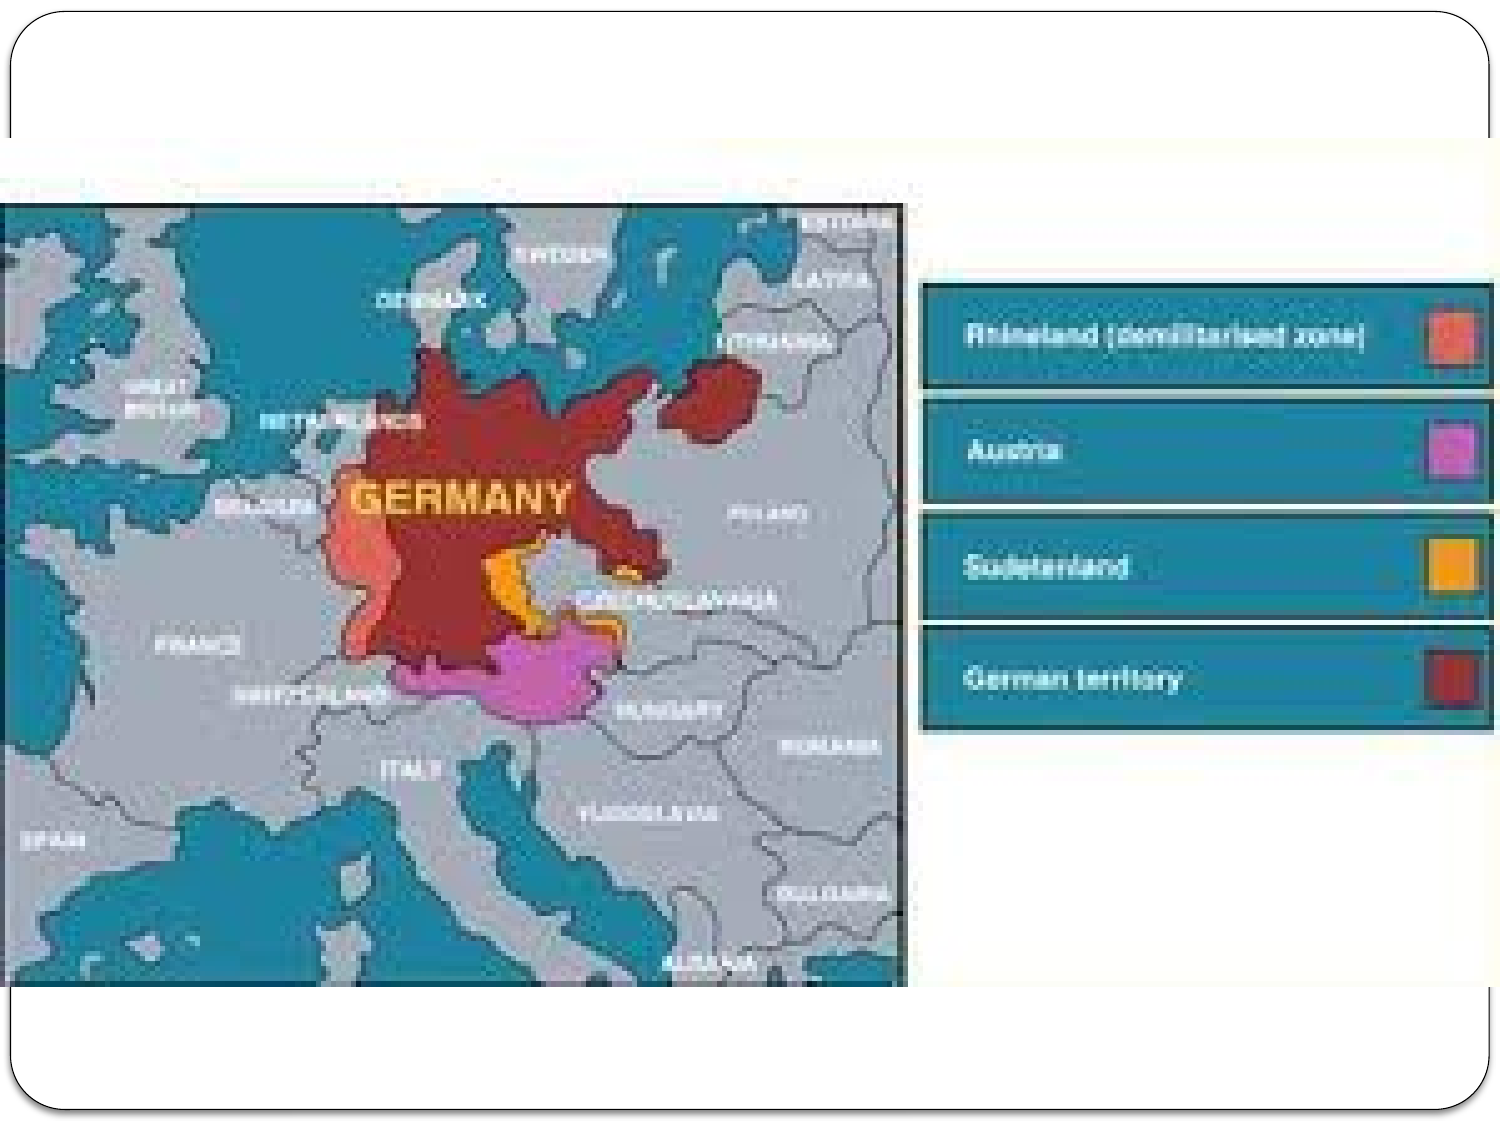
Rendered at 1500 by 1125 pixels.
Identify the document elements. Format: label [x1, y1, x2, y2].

picture [0, 138, 1500, 987]
